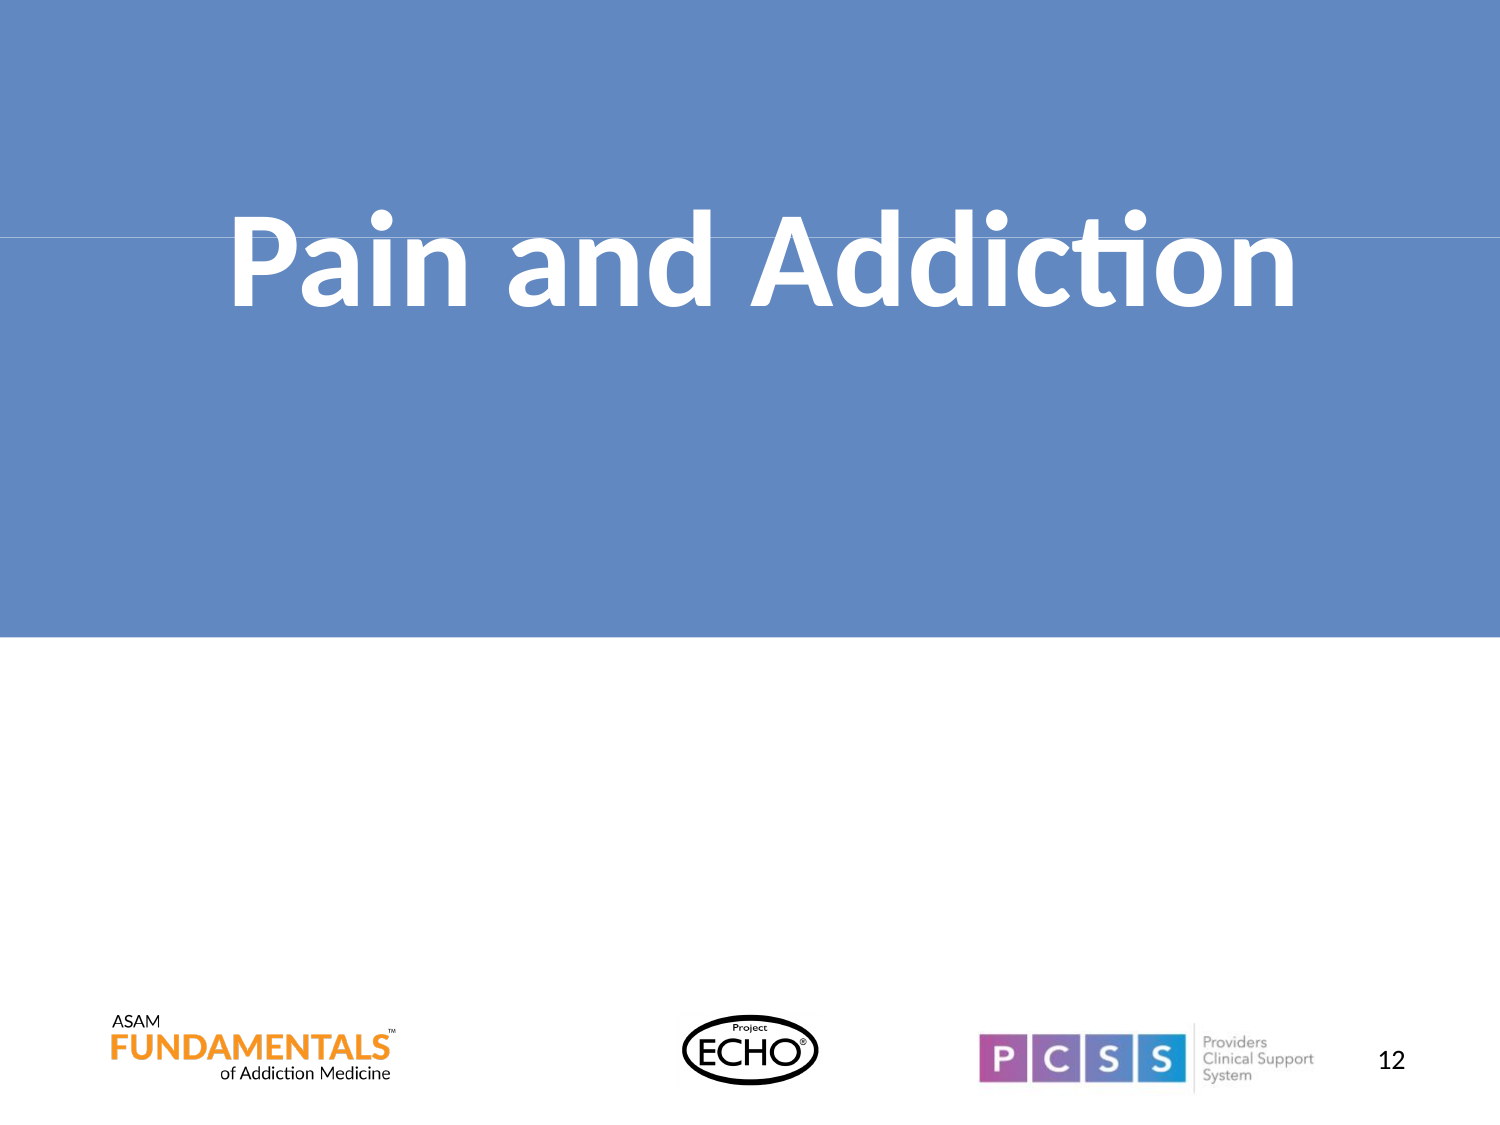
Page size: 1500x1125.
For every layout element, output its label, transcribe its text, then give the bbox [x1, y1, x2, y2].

picture [109, 1012, 409, 1096]
title Pain and Addiction [89, 93, 1440, 411]
picture [962, 1015, 1332, 1102]
picture [676, 1012, 824, 1089]
